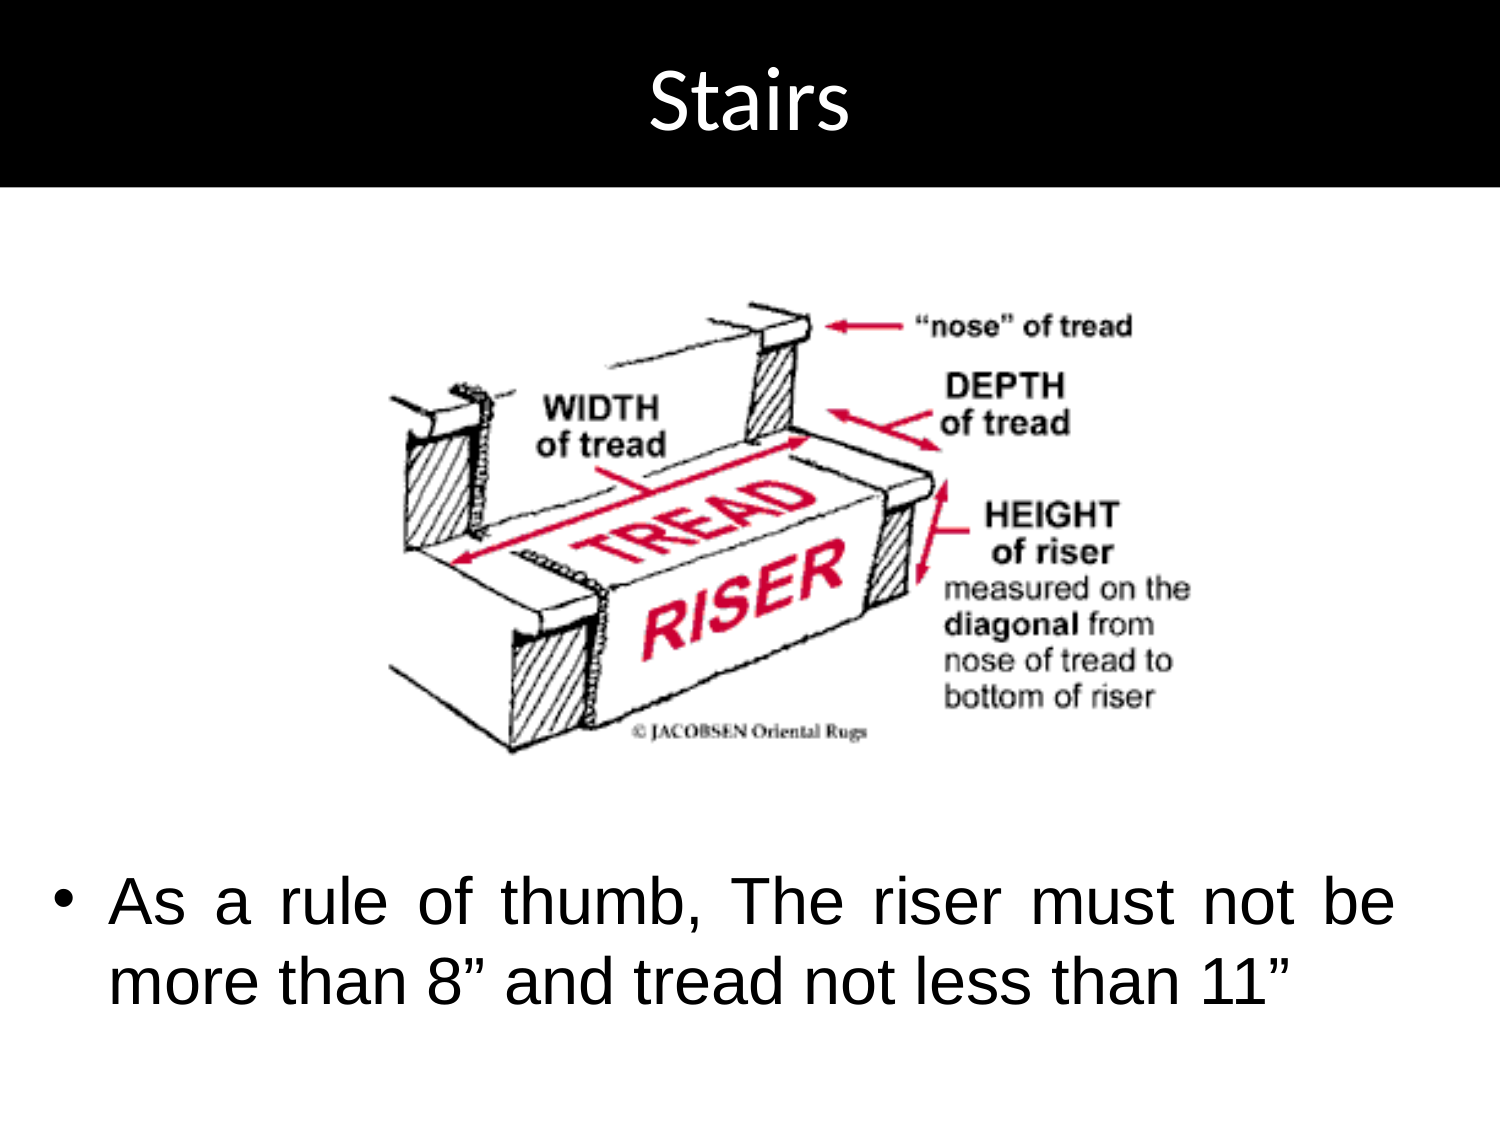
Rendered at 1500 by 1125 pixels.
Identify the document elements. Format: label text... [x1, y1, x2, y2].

list As a rule of thumb, The riser must not be more than 8” and tread not less than 11” [37, 849, 1413, 1075]
title Stairs [0, 0, 1500, 188]
picture [387, 299, 1196, 761]
